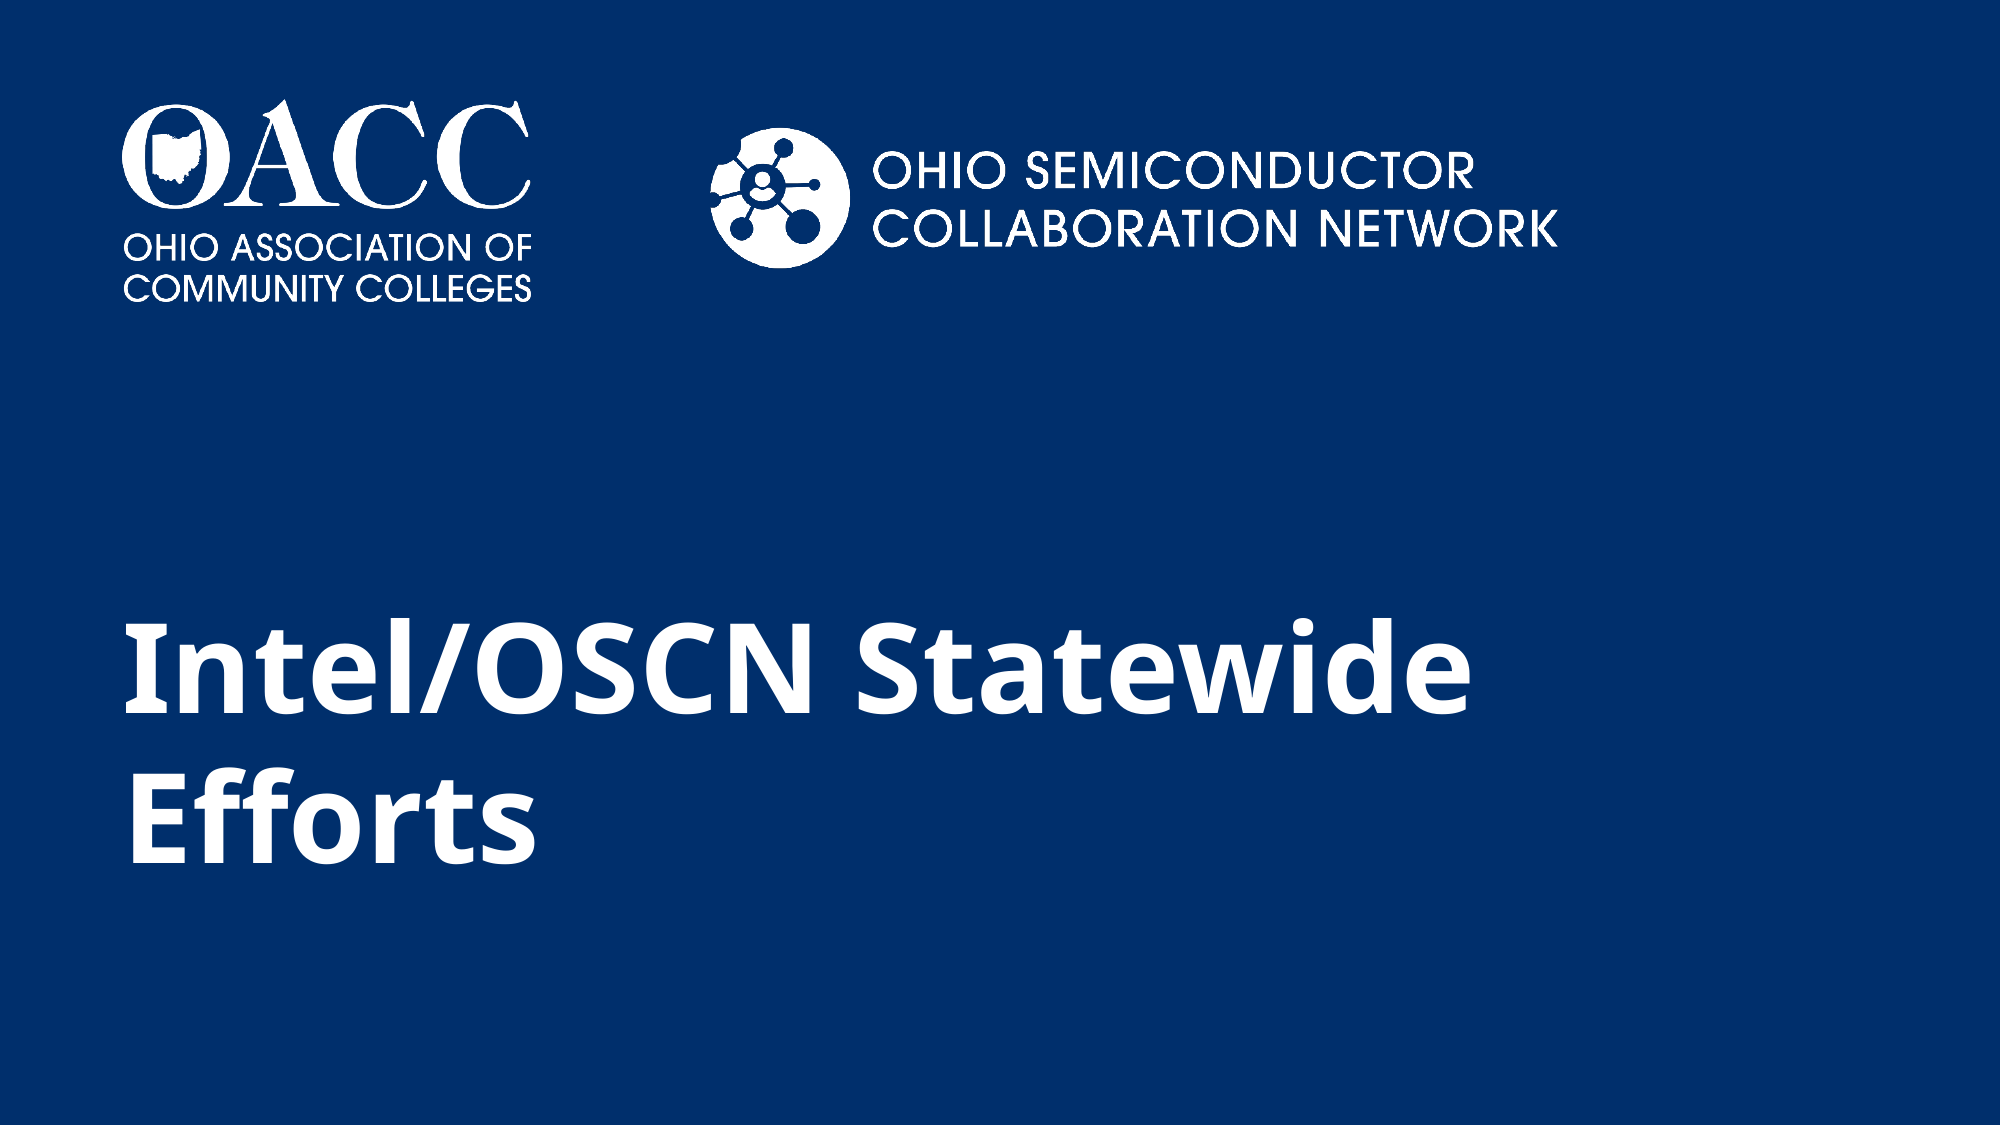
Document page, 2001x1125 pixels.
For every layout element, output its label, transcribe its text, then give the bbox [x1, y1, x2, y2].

picture [652, 75, 1603, 327]
picture [122, 99, 531, 302]
title Intel/OSCN Statewide Efforts [122, 465, 1878, 890]
